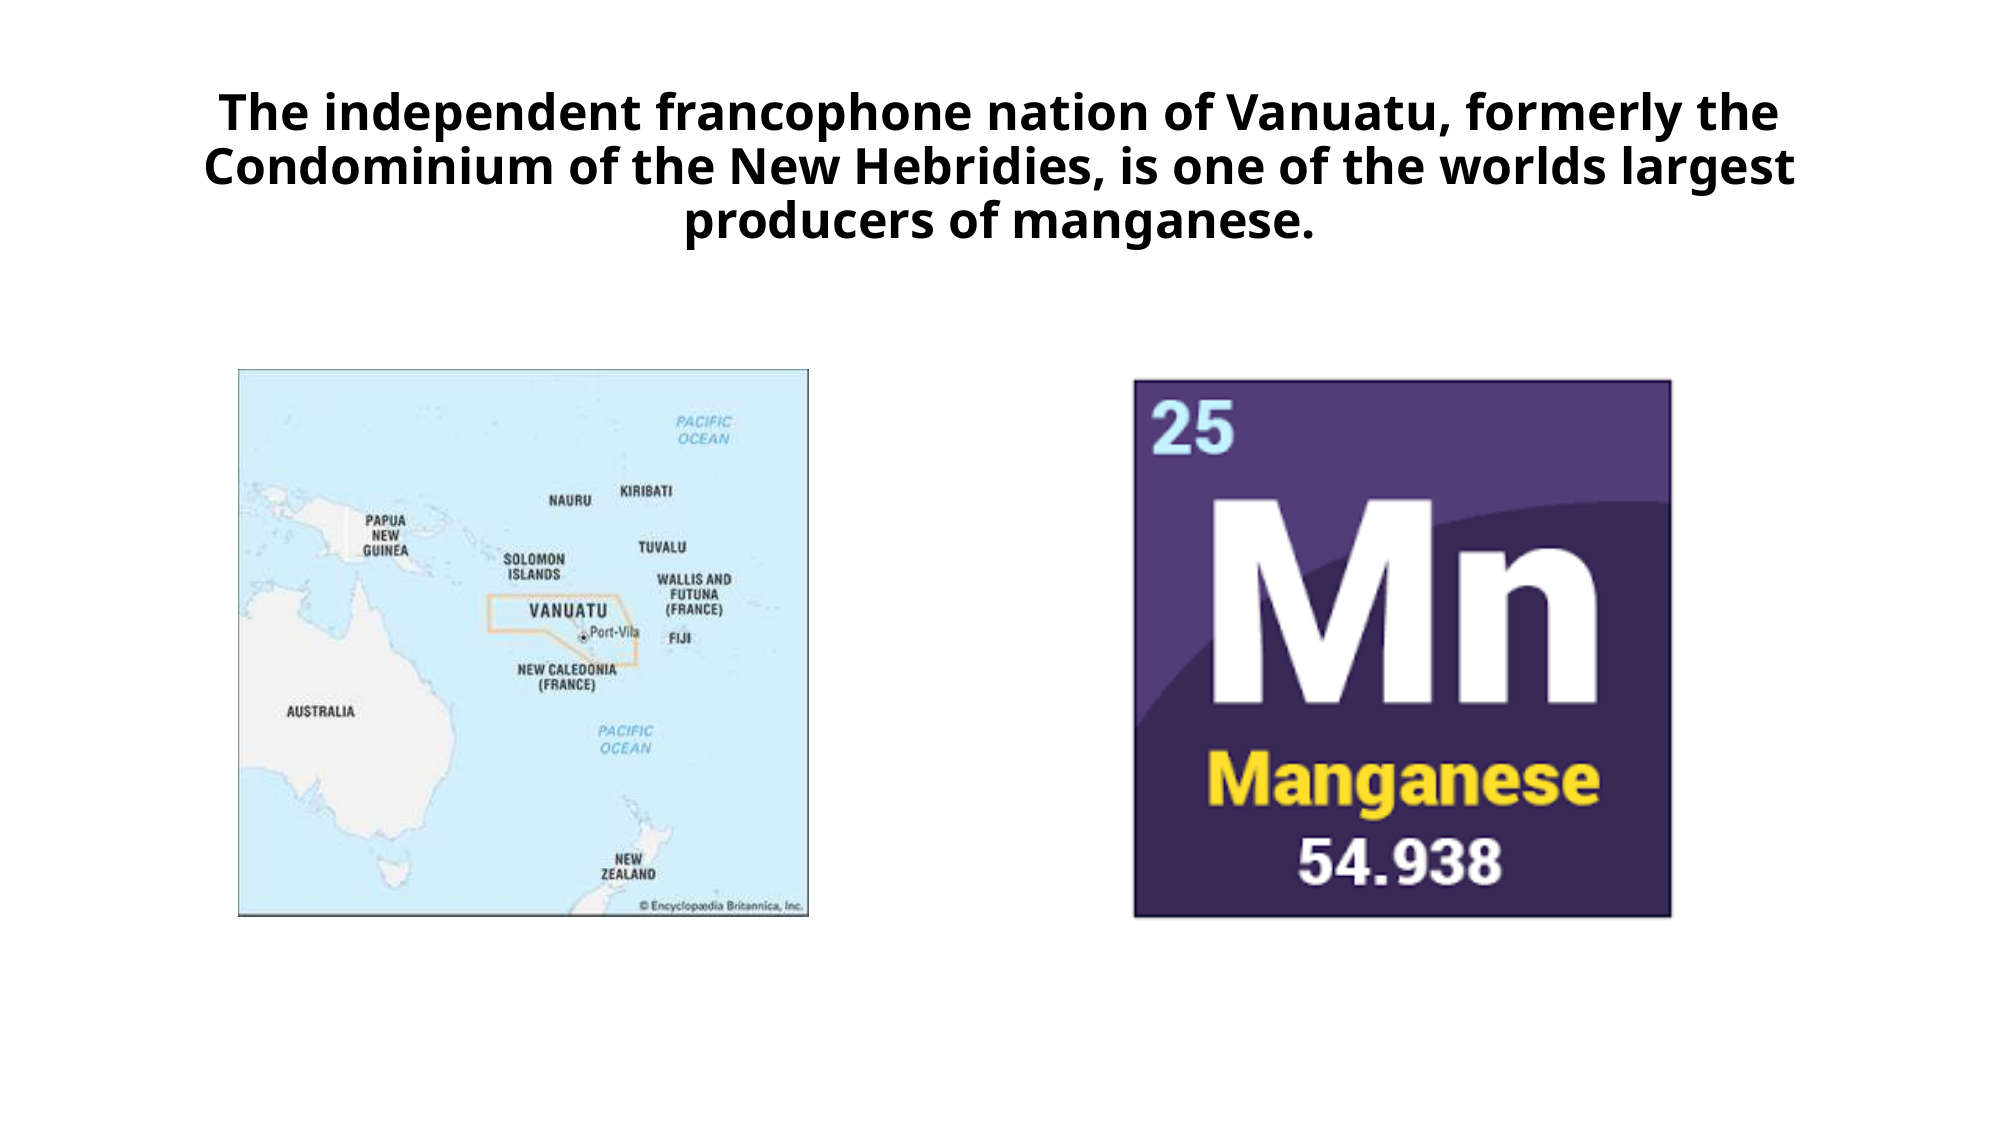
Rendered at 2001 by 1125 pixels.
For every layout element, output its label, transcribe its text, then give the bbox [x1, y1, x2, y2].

title The independent francophone nation of Vanuatu, formerly the Condominium of the New Hebridies, is one of the worlds largest producers of manganese. [137, 59, 1863, 278]
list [238, 369, 810, 917]
picture [1125, 371, 1682, 928]
